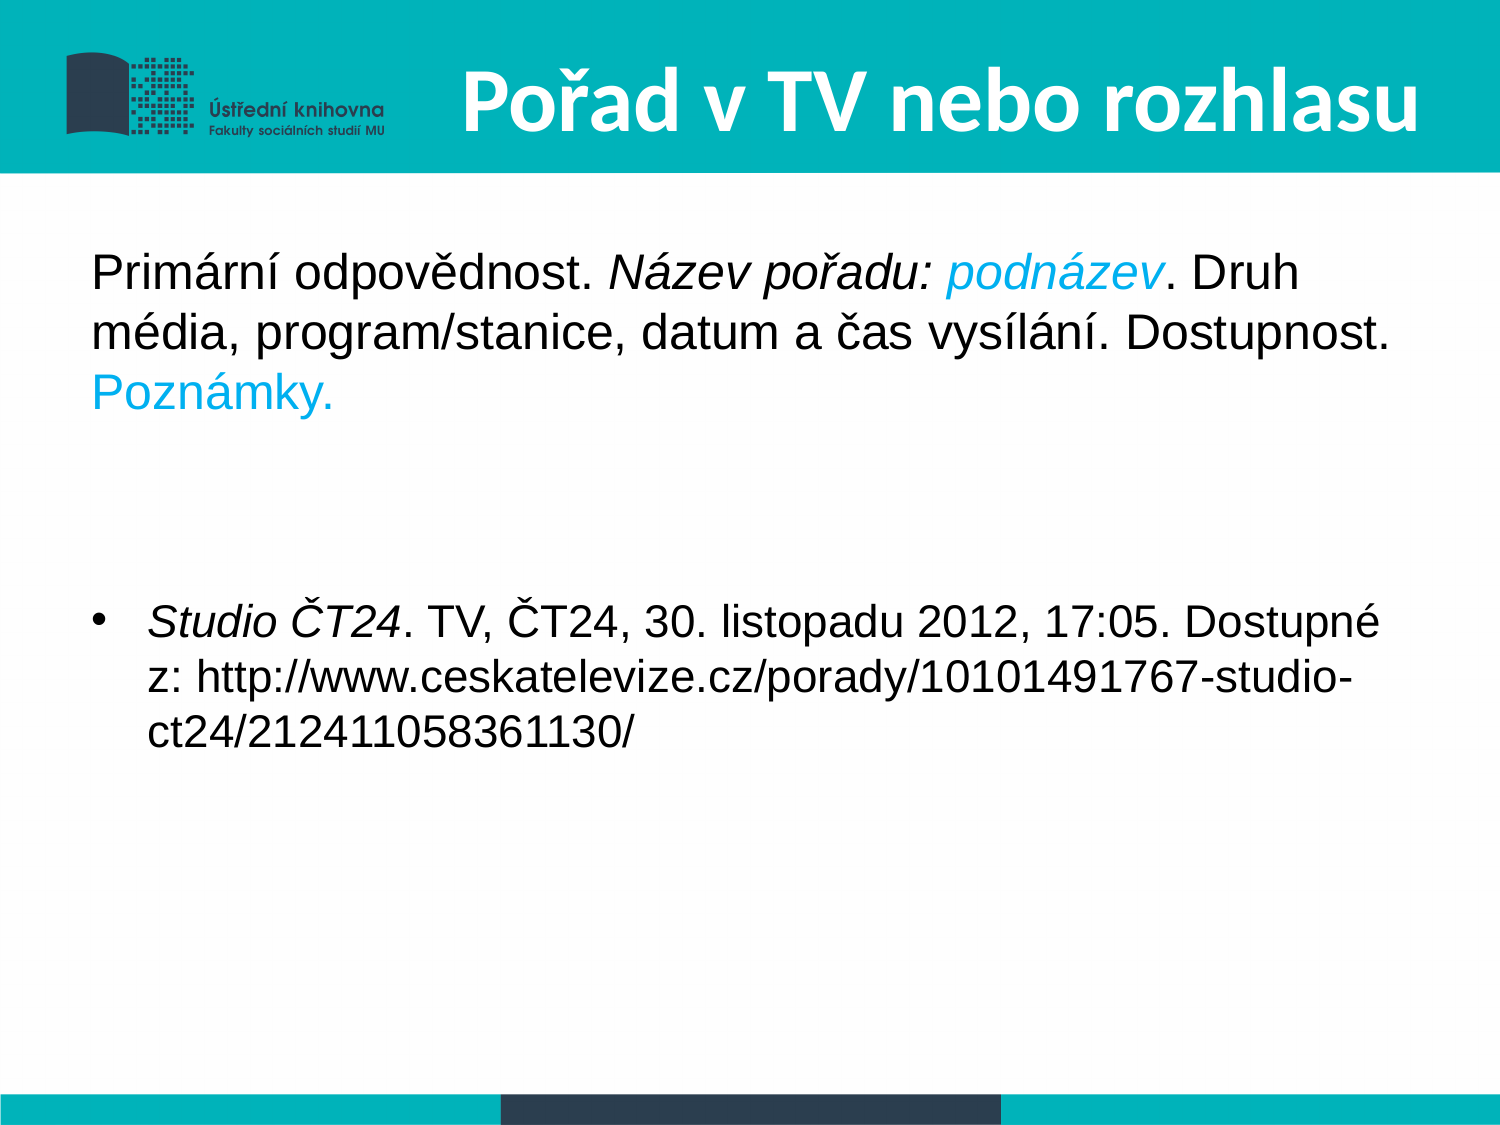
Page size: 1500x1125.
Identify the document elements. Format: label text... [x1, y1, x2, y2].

title Pořad v TV nebo rozhlasu [383, 30, 1500, 159]
list Primární odpovědnost. Název pořadu: podnázev. Druh média, program/stanice, datum a čas vysílání. Dostupnost. Poznámky. Studio ČT24. TV, ČT24, 30. listopadu 2012, 17:05. Dostupné z: http://www.ceskatelevize.cz/porady/10101491767-studio-ct24/212411058361130/ [76, 231, 1427, 975]
picture [0, 0, 1500, 1125]
